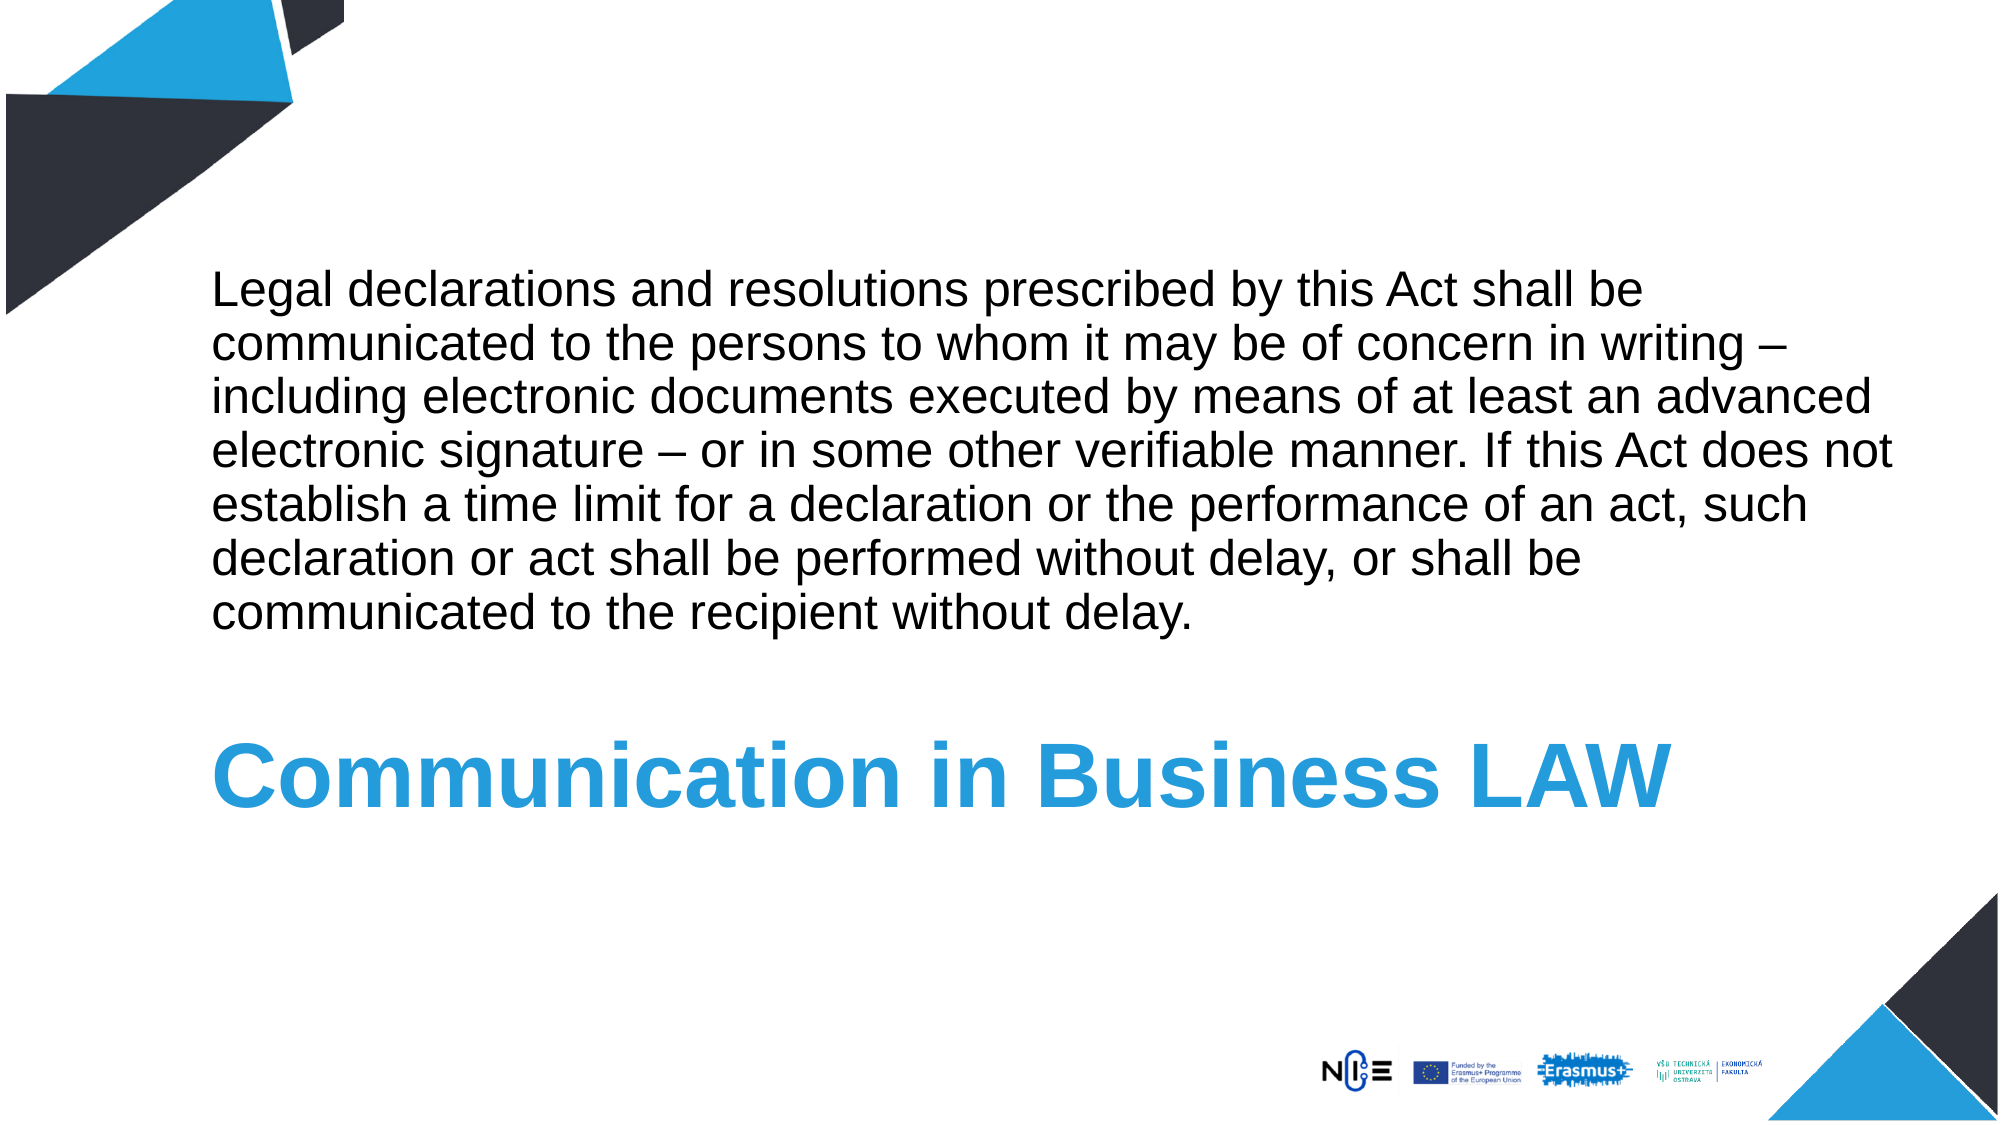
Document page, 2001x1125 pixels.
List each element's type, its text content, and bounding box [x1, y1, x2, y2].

picture [6, 0, 344, 318]
list Legal declarations and resolutions prescribed by this Act shall be communicated to the persons to whom it may be of concern in writing – including electronic documents executed by means of at least an advanced electronic signature – or in some other verifiable manner. If this Act does not establish a time limit for a declaration or the performance of an act, such declaration or act shall be performed without delay, or shall be communicated to the recipient without delay. [196, 255, 1922, 656]
title Communication in Business LAW [196, 668, 1922, 887]
picture [1308, 888, 2000, 1125]
